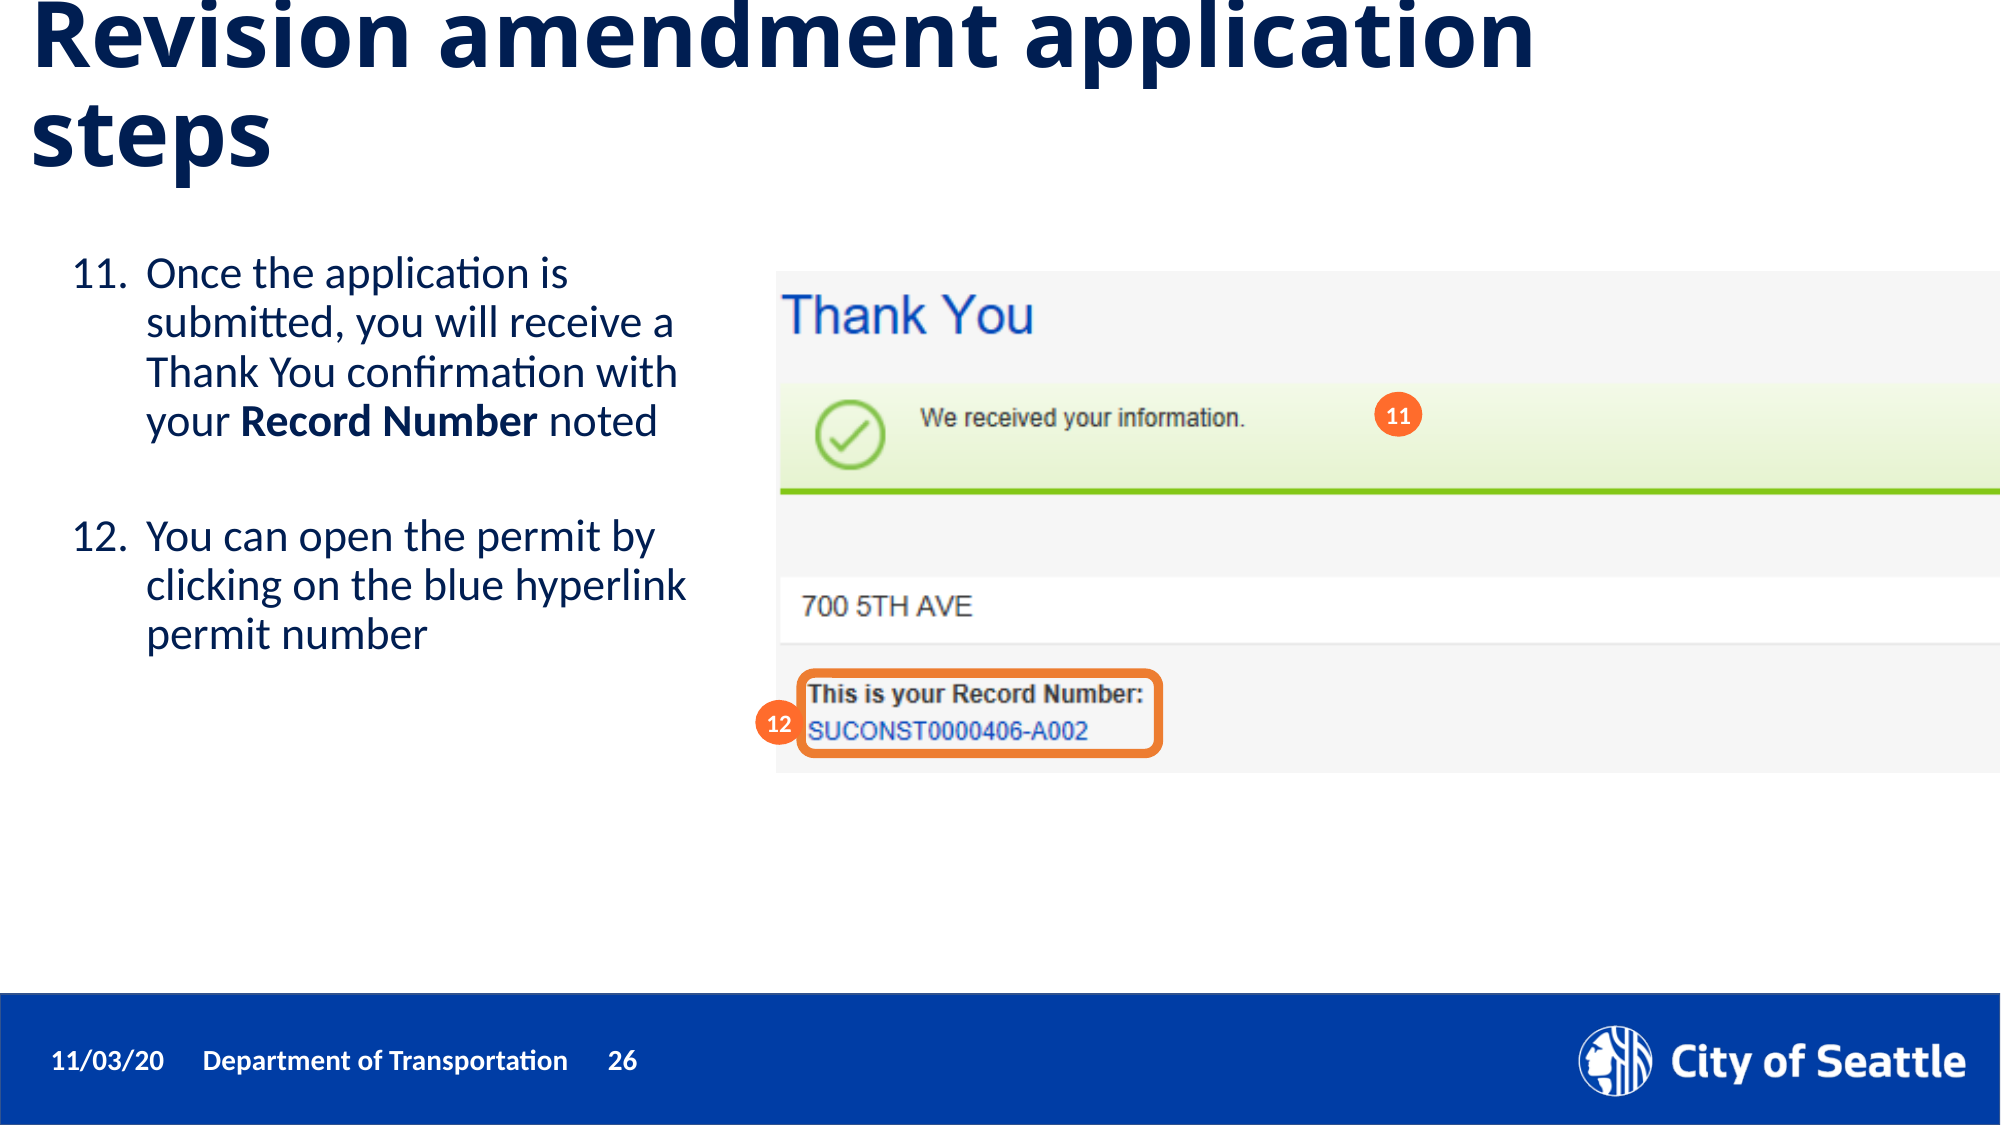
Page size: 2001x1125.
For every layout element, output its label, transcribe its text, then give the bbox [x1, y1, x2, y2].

picture [1544, 993, 2000, 1125]
picture [776, 271, 2000, 773]
text_box Once the application is submitted, you will receive a Thank You confirmation with your Record Number noted You can open the permit by clicking on the blue hyperlink permit number [0, 241, 740, 985]
title Revision amendment application steps [15, 0, 1780, 197]
text_box 12 [757, 702, 776, 743]
